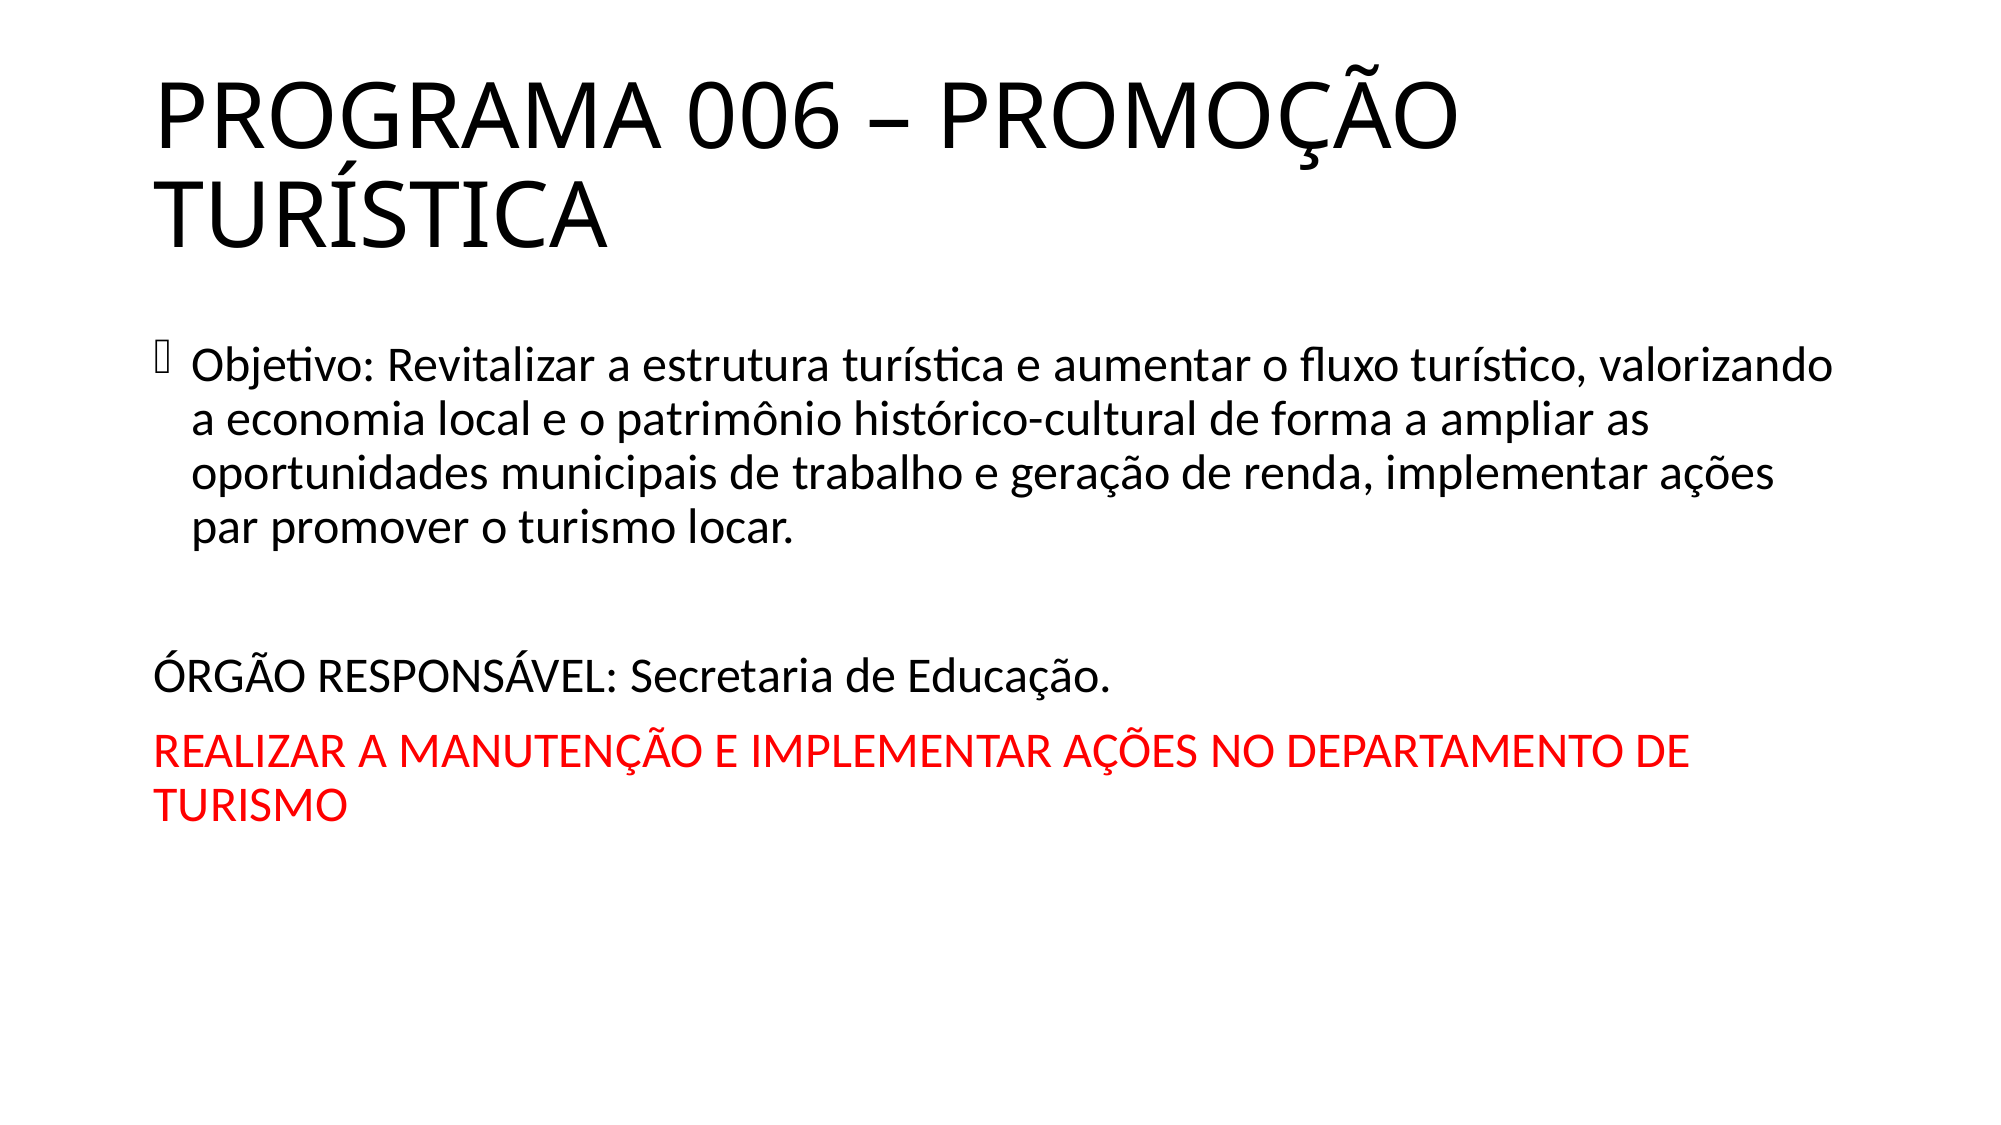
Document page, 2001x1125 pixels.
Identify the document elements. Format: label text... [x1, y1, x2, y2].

title PROGRAMA 006 – PROMOÇÃO TURÍSTICA [138, 60, 1864, 278]
list Objetivo: Revitalizar a estrutura turística e aumentar o fluxo turístico, valorizando a economia local e o patrimônio histórico-cultural de forma a ampliar as oportunidades municipais de trabalho e geração de renda, implementar ações par promover o turismo locar. ÓRGÃO RESPONSÁVEL: Secretaria de Educação. REALIZAR A MANUTENÇÃO E IMPLEMENTAR AÇÕES NO DEPARTAMENTO DE TURISMO [138, 330, 1864, 1045]
